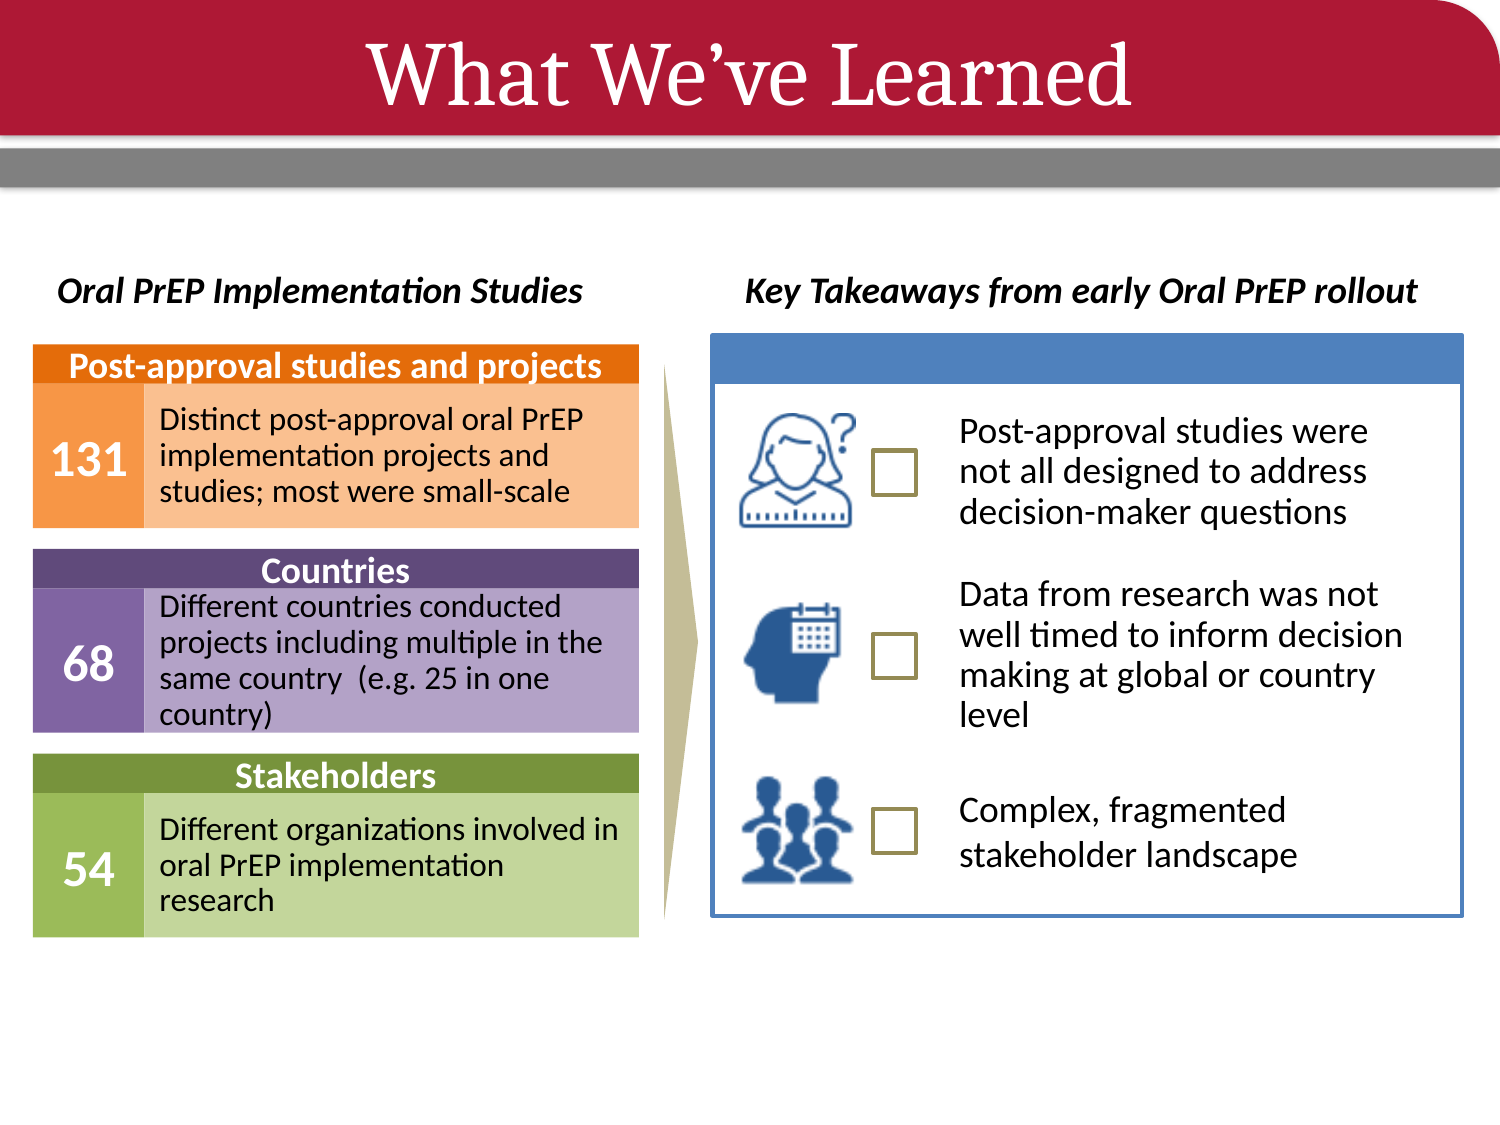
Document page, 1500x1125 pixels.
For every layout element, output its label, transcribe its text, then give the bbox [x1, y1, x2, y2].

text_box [736, 403, 1419, 542]
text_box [737, 770, 1419, 892]
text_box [32, 548, 640, 734]
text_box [32, 753, 640, 938]
title What We’ve Learned [0, 0, 1500, 138]
text_box Oral PrEP Implementation Studies [3, 258, 638, 319]
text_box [32, 344, 640, 529]
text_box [712, 335, 1463, 917]
text_box [664, 364, 699, 920]
text_box Key Takeaways from early Oral PrEP rollout [707, 258, 1458, 319]
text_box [737, 566, 1420, 746]
